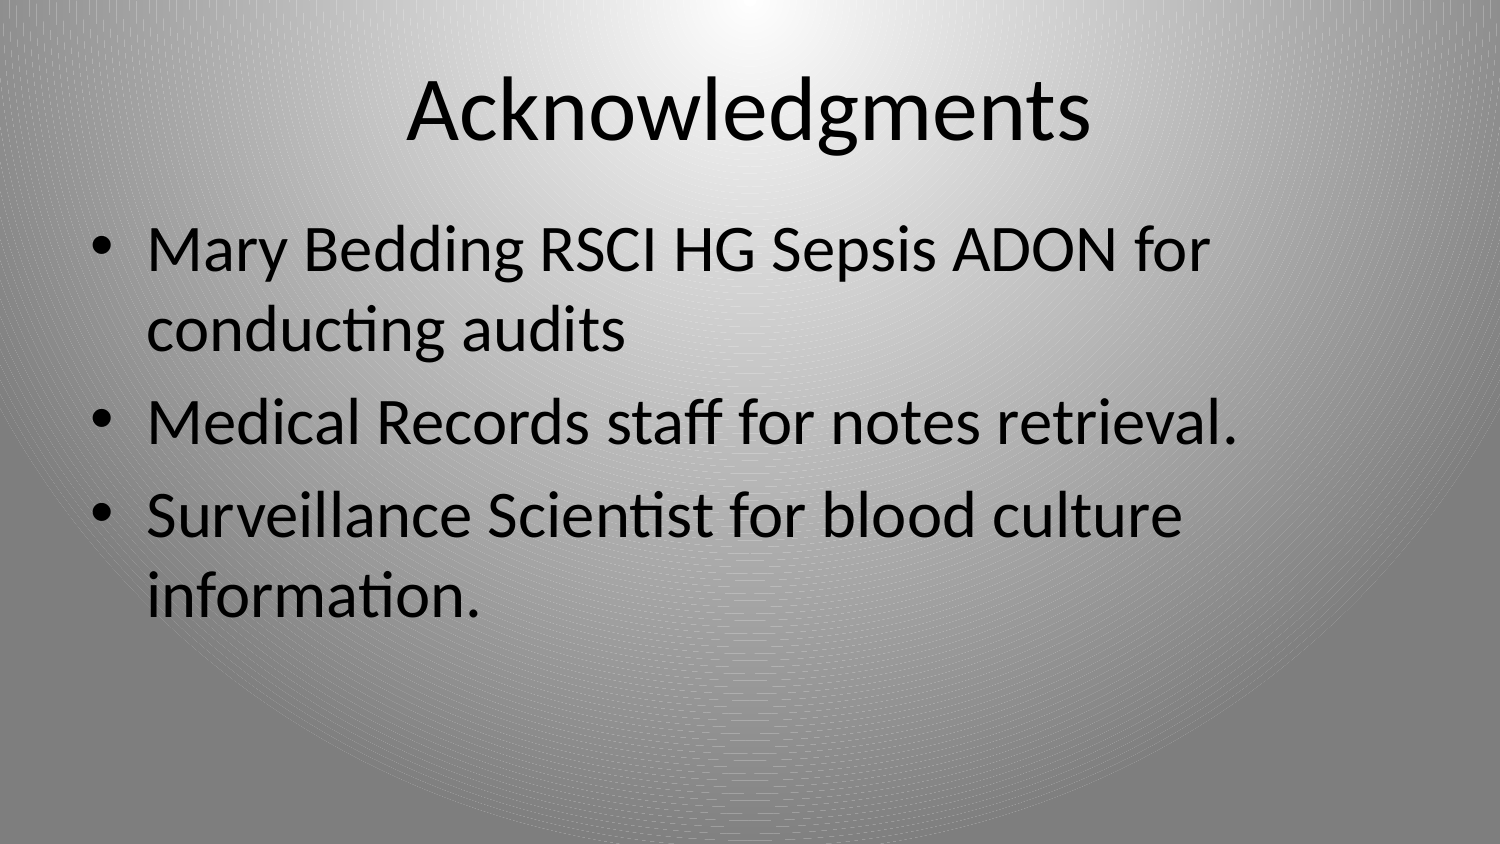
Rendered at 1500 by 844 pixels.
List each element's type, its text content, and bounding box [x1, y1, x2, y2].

list Mary Bedding RSCI HG Sepsis ADON for conducting audits Medical Records staff for notes retrieval. Surveillance Scientist for blood culture information. [75, 196, 1425, 754]
title Acknowledgments [75, 33, 1425, 175]
